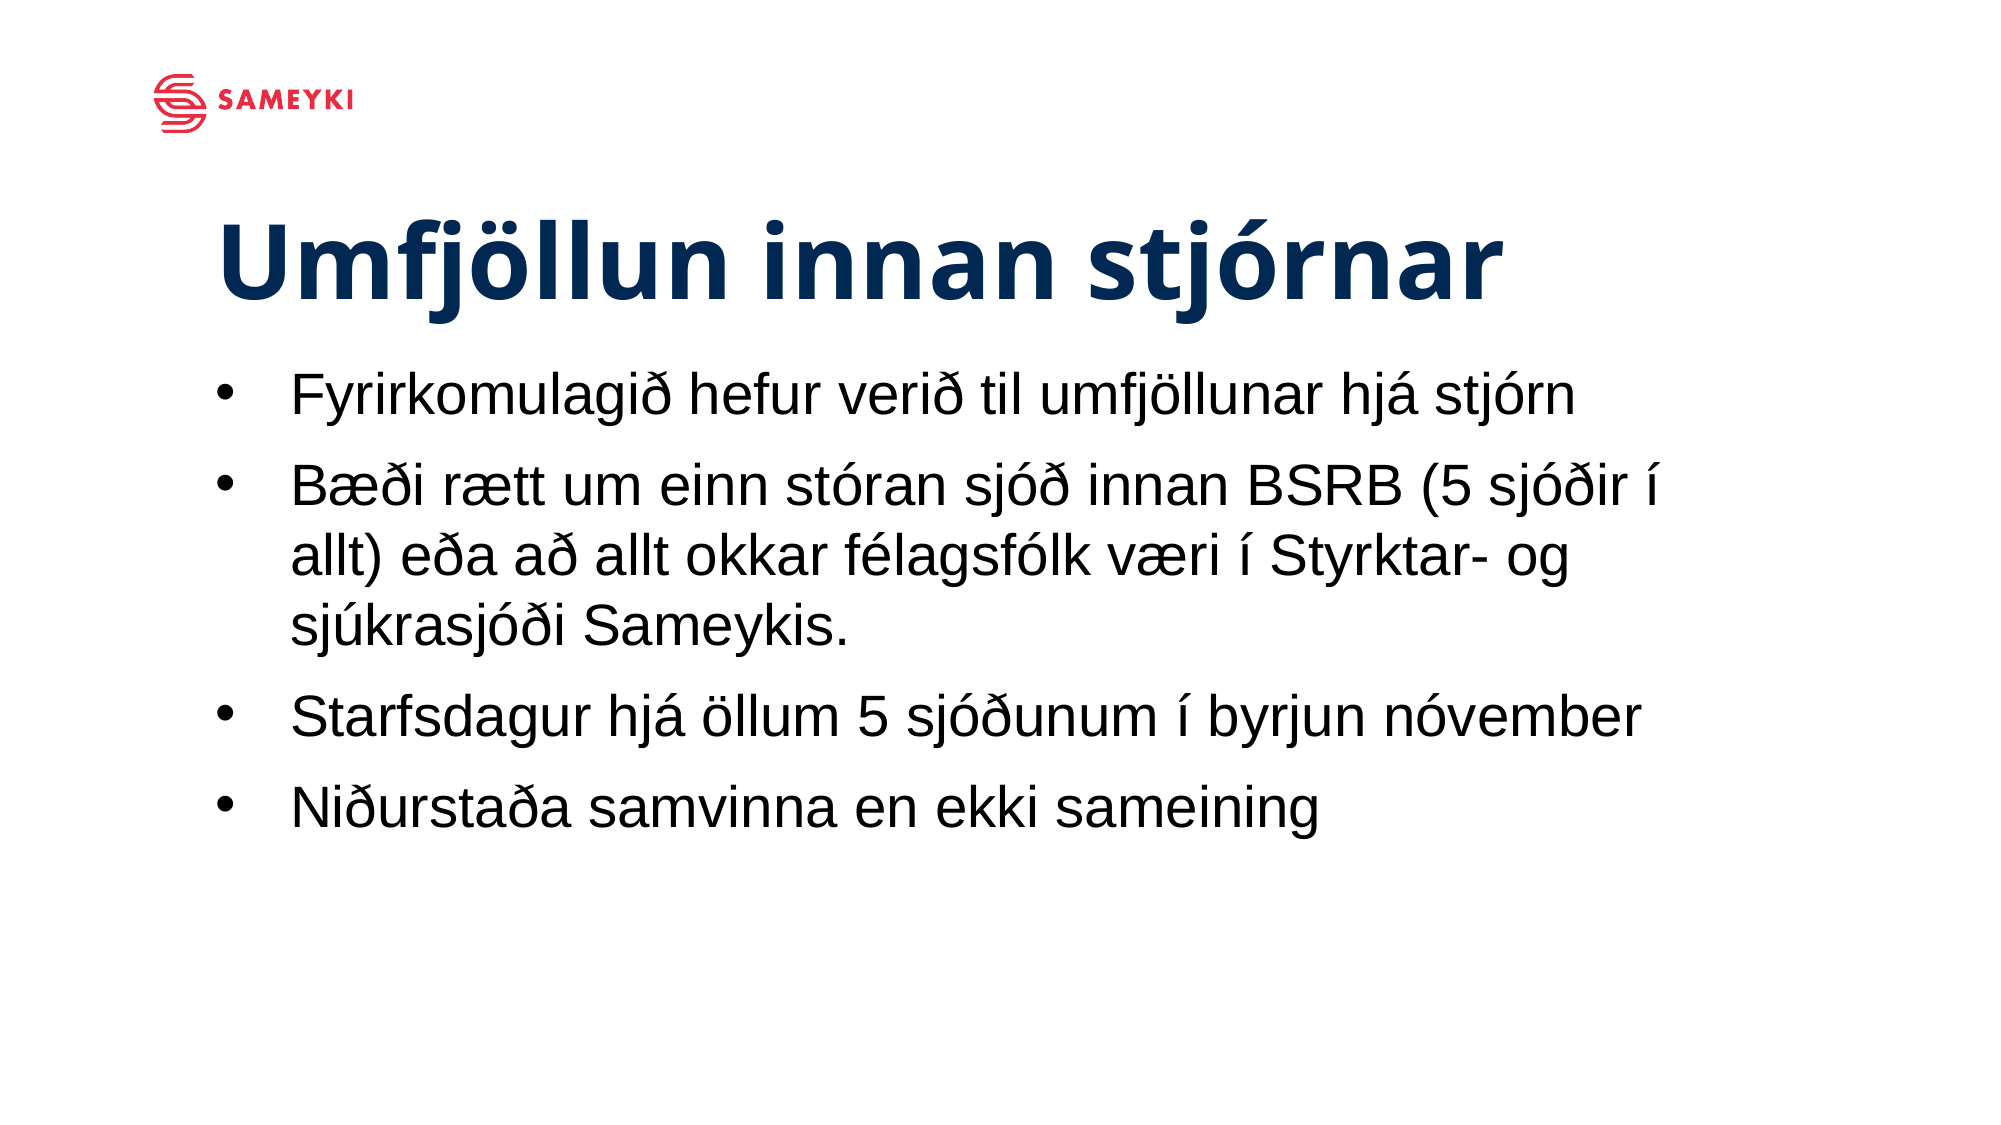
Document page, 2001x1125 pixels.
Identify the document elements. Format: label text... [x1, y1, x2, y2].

title Umfjöllun innan stjórnar [200, 187, 1700, 347]
subtitle Fyrirkomulagið hefur verið til umfjöllunar hjá stjórn Bæði rætt um einn stóran sjóð innan BSRB (5 sjóðir í allt) eða að allt okkar félagsfólk væri í Styrktar- og sjúkrasjóði Sameykis. Starfsdagur hjá öllum 5 sjóðunum í byrjun nóvember Niðurstaða samvinna en ekki sameining [200, 348, 1700, 915]
picture [153, 74, 353, 133]
